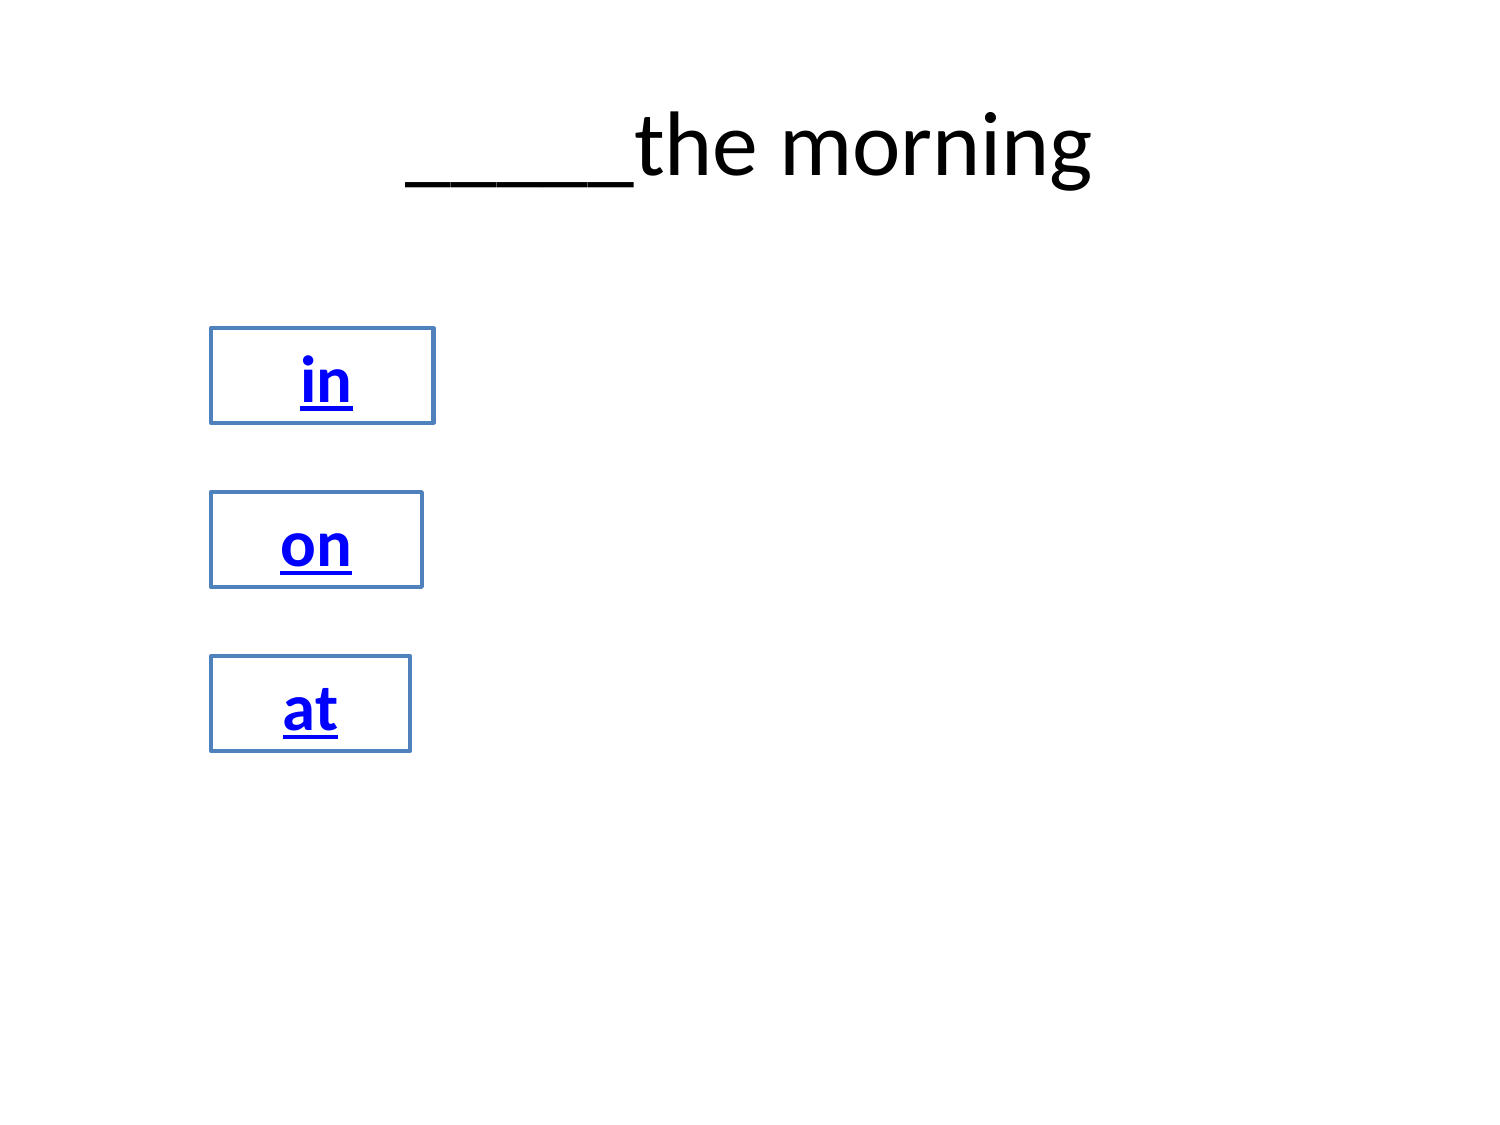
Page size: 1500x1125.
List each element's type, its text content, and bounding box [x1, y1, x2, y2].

title _____the morning [75, 45, 1425, 233]
text_box on [209, 490, 424, 589]
text_box in [209, 326, 436, 425]
text_box at [209, 654, 412, 753]
